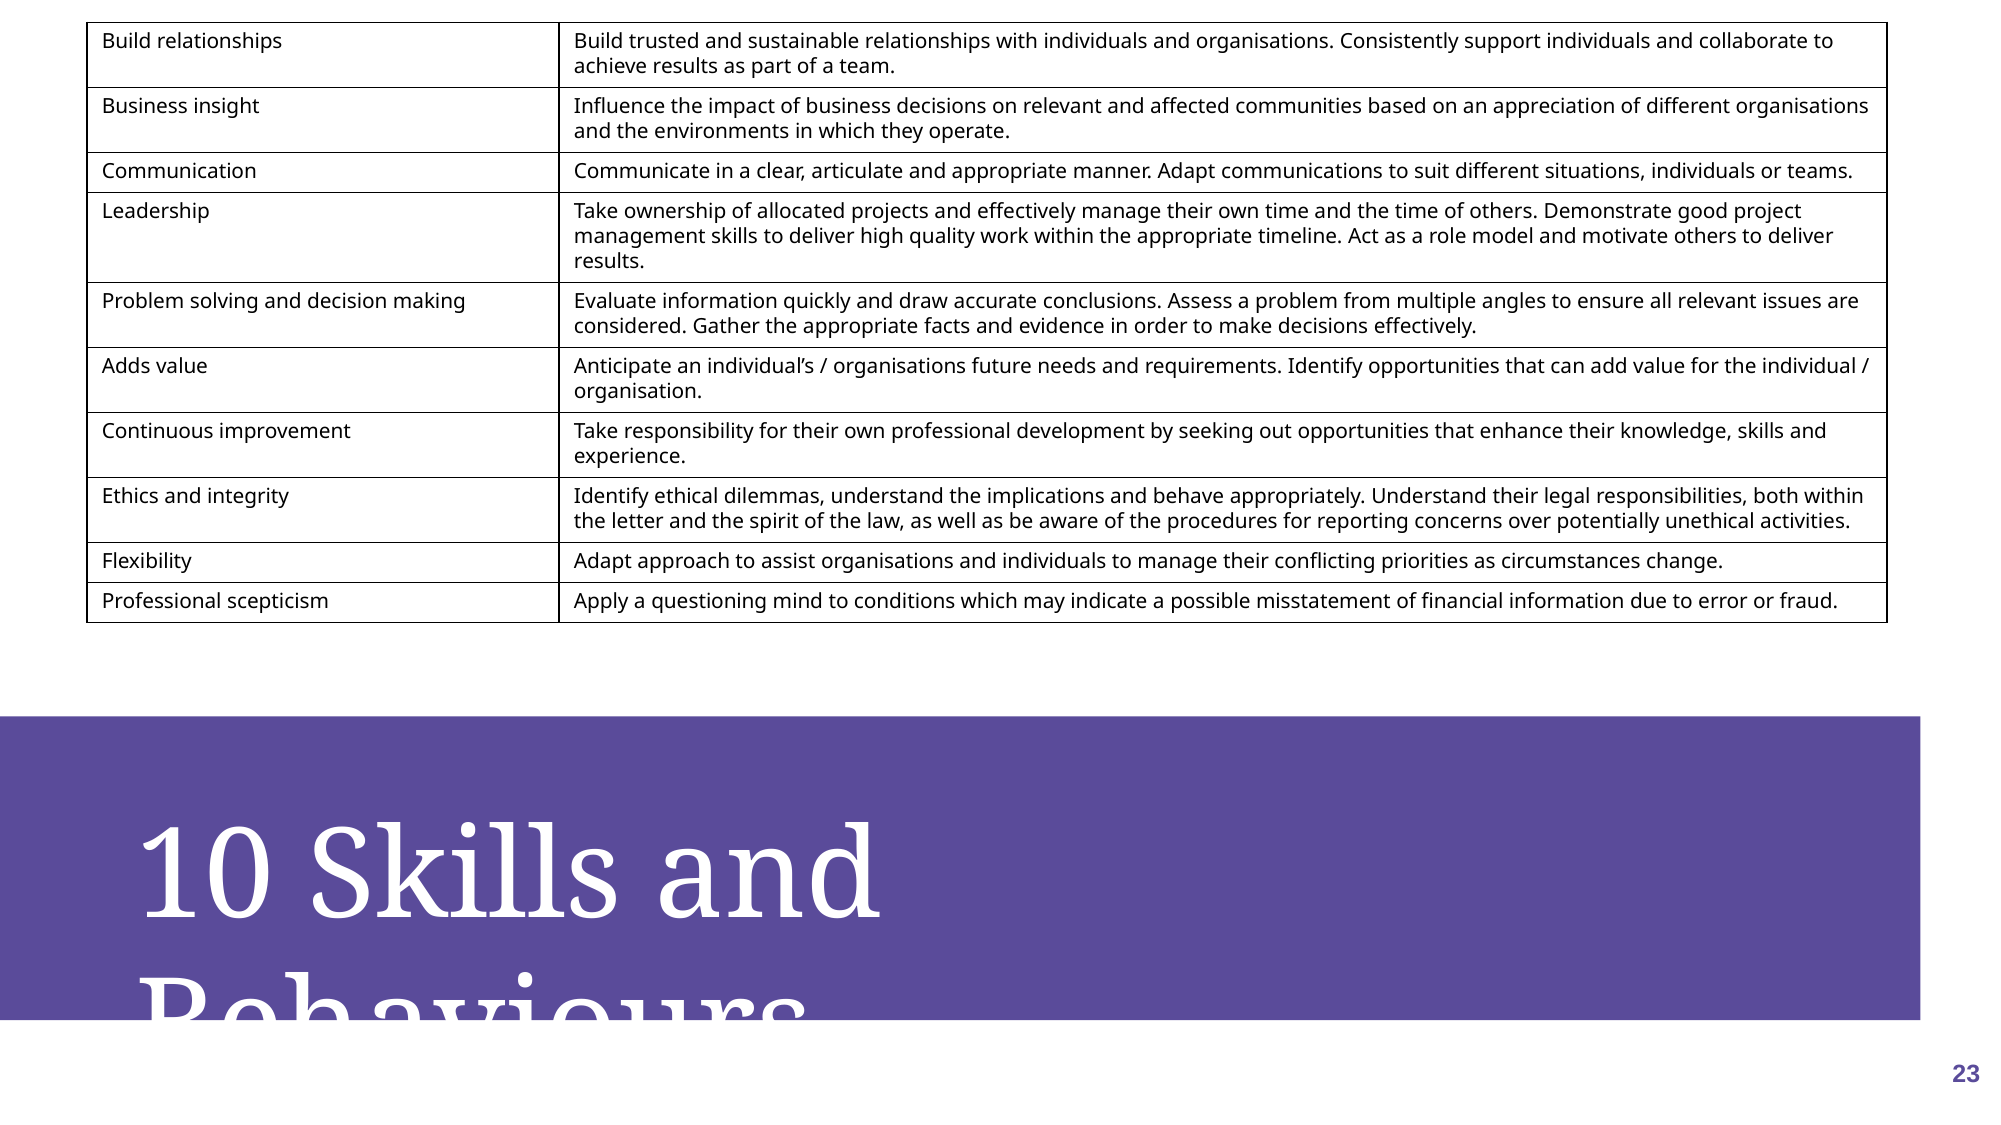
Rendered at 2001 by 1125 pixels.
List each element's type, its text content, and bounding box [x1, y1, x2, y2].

table_cell Problem solving and decision making [88, 283, 558, 347]
table_cell Communicate in a clear, articulate and appropriate manner. Adapt communications to suit different situations, individuals or teams. [560, 153, 1886, 192]
table_cell Flexibility [88, 543, 558, 582]
slide_number 23 [1744, 1042, 1996, 1103]
table_cell Take ownership of allocated projects and effectively manage their own time and the time of others. Demonstrate good project management skills to deliver high quality work within the appropriate timeline. Act as a role model and motivate others to deliver results. [560, 193, 1886, 282]
table_cell Influence the impact of business decisions on relevant and affected communities based on an appreciation of different organisations and the environments in which they operate. [560, 88, 1886, 152]
table_cell Business insight [88, 88, 558, 152]
table_cell Continuous improvement [88, 413, 558, 477]
text_box 10 Skills and Behaviours [119, 785, 1561, 1101]
table_cell Communication [88, 153, 558, 192]
table_header Build trusted and sustainable relationships with individuals and organisations. Consistently support individuals and collaborate to achieve results as part of a team. [560, 23, 1886, 87]
table_cell Apply a questioning mind to conditions which may indicate a possible misstatement of financial information due to error or fraud. [560, 583, 1886, 622]
table_cell Leadership [88, 193, 558, 282]
table_cell Professional scepticism [88, 583, 558, 622]
text_box [0, 0, 2000, 1125]
table_cell Adds value [88, 348, 558, 412]
table_cell Ethics and integrity [88, 478, 558, 542]
table_cell Identify ethical dilemmas, understand the implications and behave appropriately. Understand their legal responsibilities, both within the letter and the spirit of the law, as well as be aware of the procedures for reporting concerns over potentially unethical activities. [560, 478, 1886, 542]
table_cell Evaluate information quickly and draw accurate conclusions. Assess a problem from multiple angles to ensure all relevant issues are considered. Gather the appropriate facts and evidence in order to make decisions effectively. [560, 283, 1886, 347]
table_cell Take responsibility for their own professional development by seeking out opportunities that enhance their knowledge, skills and experience. [560, 413, 1886, 477]
table_header Build relationships [88, 23, 558, 87]
text_box [0, 716, 1921, 1021]
table_cell Adapt approach to assist organisations and individuals to manage their conflicting priorities as circumstances change. [560, 543, 1886, 582]
table_cell Anticipate an individual’s / organisations future needs and requirements. Identify opportunities that can add value for the individual / organisation. [560, 348, 1886, 412]
